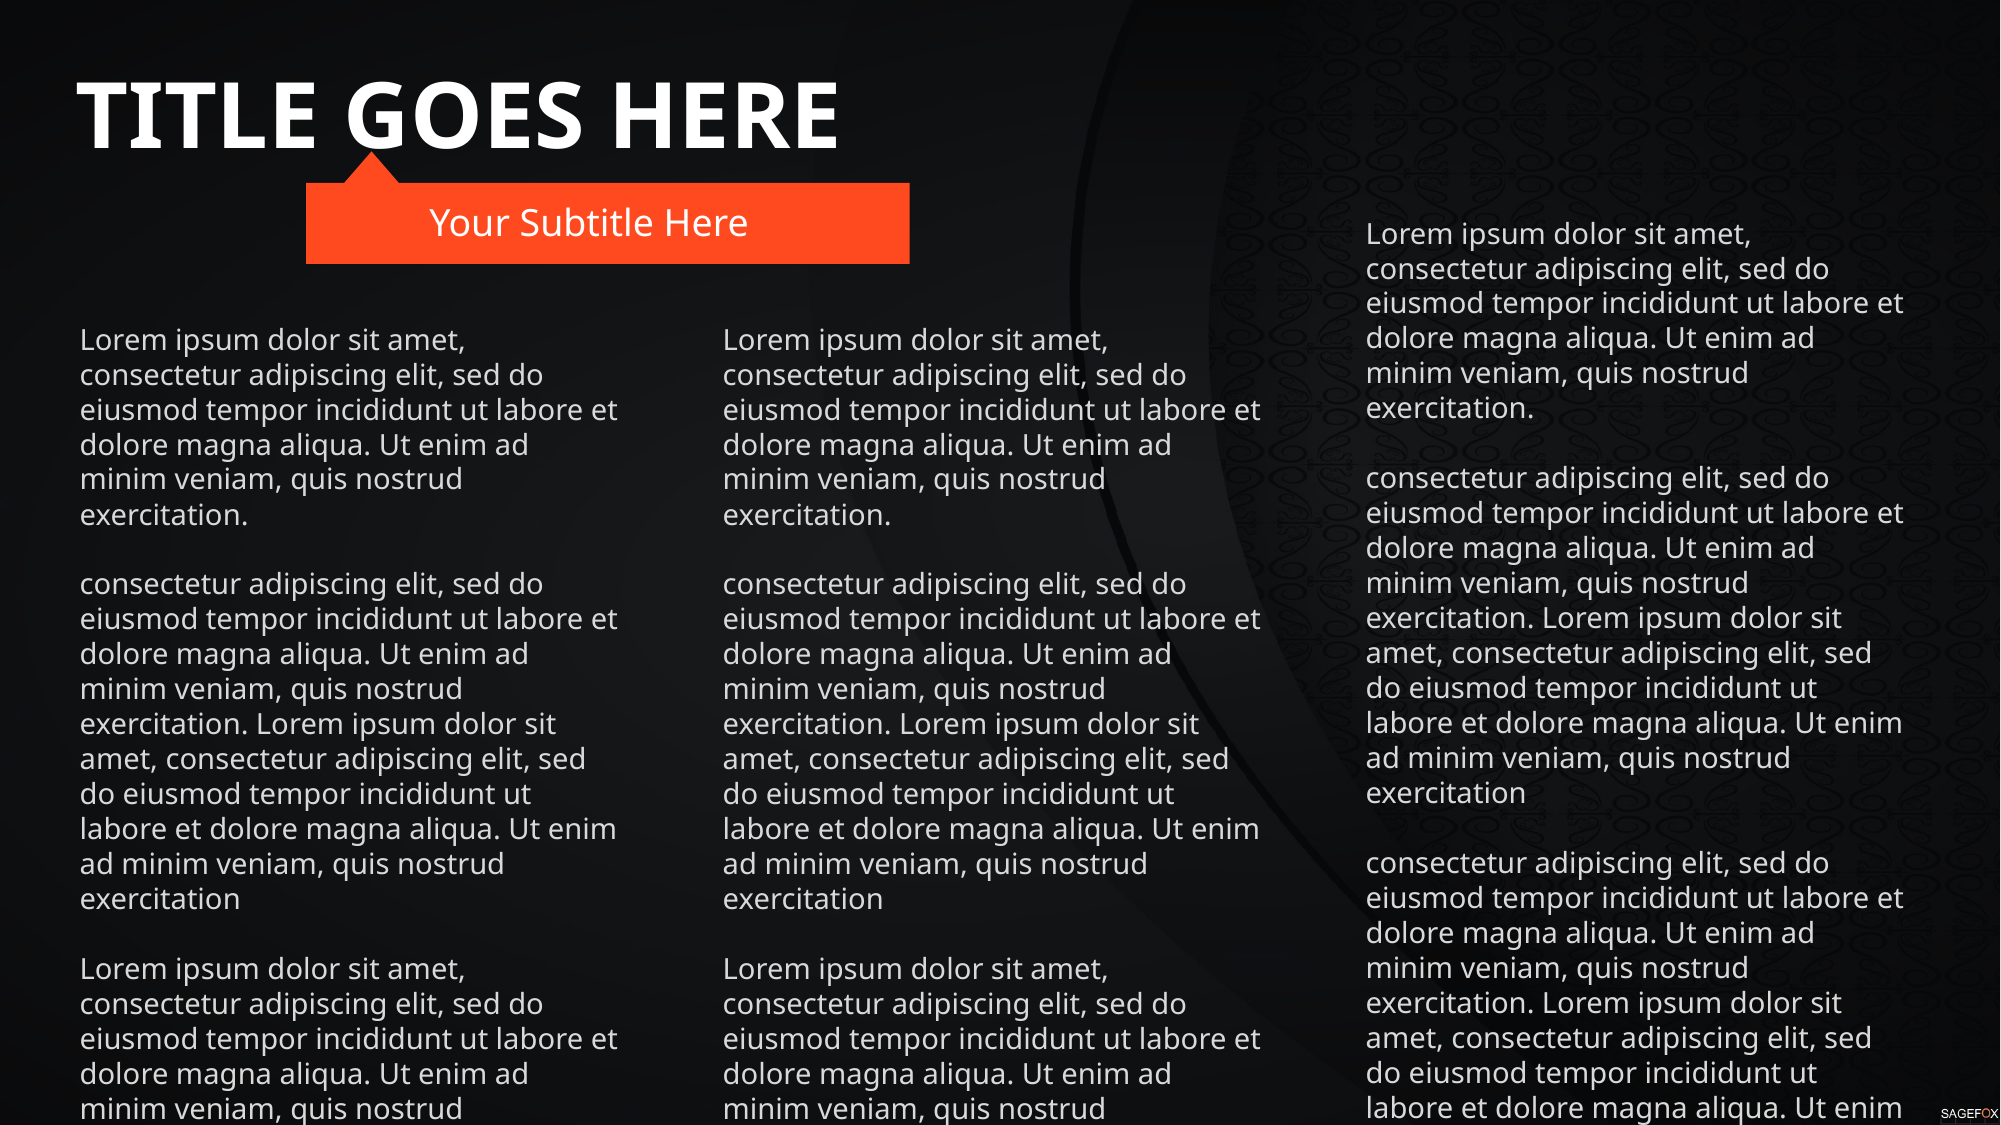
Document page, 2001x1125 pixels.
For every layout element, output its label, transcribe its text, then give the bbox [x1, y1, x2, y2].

text_box Lorem ipsum dolor sit amet, consectetur adipiscing elit, sed do eiusmod tempor incididunt ut labore et dolore magna aliqua. Ut enim ad minim veniam, quis nostrud exercitation. consectetur adipiscing elit, sed do eiusmod tempor incididunt ut labore et dolore magna aliqua. Ut enim ad minim veniam, quis nostrud exercitation. Lorem ipsum dolor sit amet, consectetur adipiscing elit, sed do eiusmod tempor incididunt ut labore et dolore magna aliqua. Ut enim ad minim veniam, quis nostrud exercitation consectetur adipiscing elit, sed do eiusmod tempor incididunt ut labore et dolore magna aliqua. Ut enim ad minim veniam, quis nostrud exercitation. Lorem ipsum dolor sit amet, consectetur adipiscing elit, sed do eiusmod tempor incididunt ut labore et dolore magna aliqua. Ut enim ad minim veniam, quis nostrud exercitation [1350, 207, 1921, 1125]
text_box Lorem ipsum dolor sit amet, consectetur adipiscing elit, sed do eiusmod tempor incididunt ut labore et dolore magna aliqua. Ut enim ad minim veniam, quis nostrud exercitation. consectetur adipiscing elit, sed do eiusmod tempor incididunt ut labore et dolore magna aliqua. Ut enim ad minim veniam, quis nostrud exercitation. Lorem ipsum dolor sit amet, consectetur adipiscing elit, sed do eiusmod tempor incididunt ut labore et dolore magna aliqua. Ut enim ad minim veniam, quis nostrud exercitation Lorem ipsum dolor sit amet, consectetur adipiscing elit, sed do eiusmod tempor incididunt ut labore et dolore magna aliqua. Ut enim ad minim veniam, quis nostrud exercitation. [64, 313, 635, 1125]
text_box TITLE GOES HERE [60, 49, 965, 175]
picture [0, 0, 2001, 1125]
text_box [306, 151, 910, 264]
text_box Lorem ipsum dolor sit amet, consectetur adipiscing elit, sed do eiusmod tempor incididunt ut labore et dolore magna aliqua. Ut enim ad minim veniam, quis nostrud exercitation. consectetur adipiscing elit, sed do eiusmod tempor incididunt ut labore et dolore magna aliqua. Ut enim ad minim veniam, quis nostrud exercitation. Lorem ipsum dolor sit amet, consectetur adipiscing elit, sed do eiusmod tempor incididunt ut labore et dolore magna aliqua. Ut enim ad minim veniam, quis nostrud exercitation Lorem ipsum dolor sit amet, consectetur adipiscing elit, sed do eiusmod tempor incididunt ut labore et dolore magna aliqua. Ut enim ad minim veniam, quis nostrud exercitation [707, 313, 1278, 1125]
